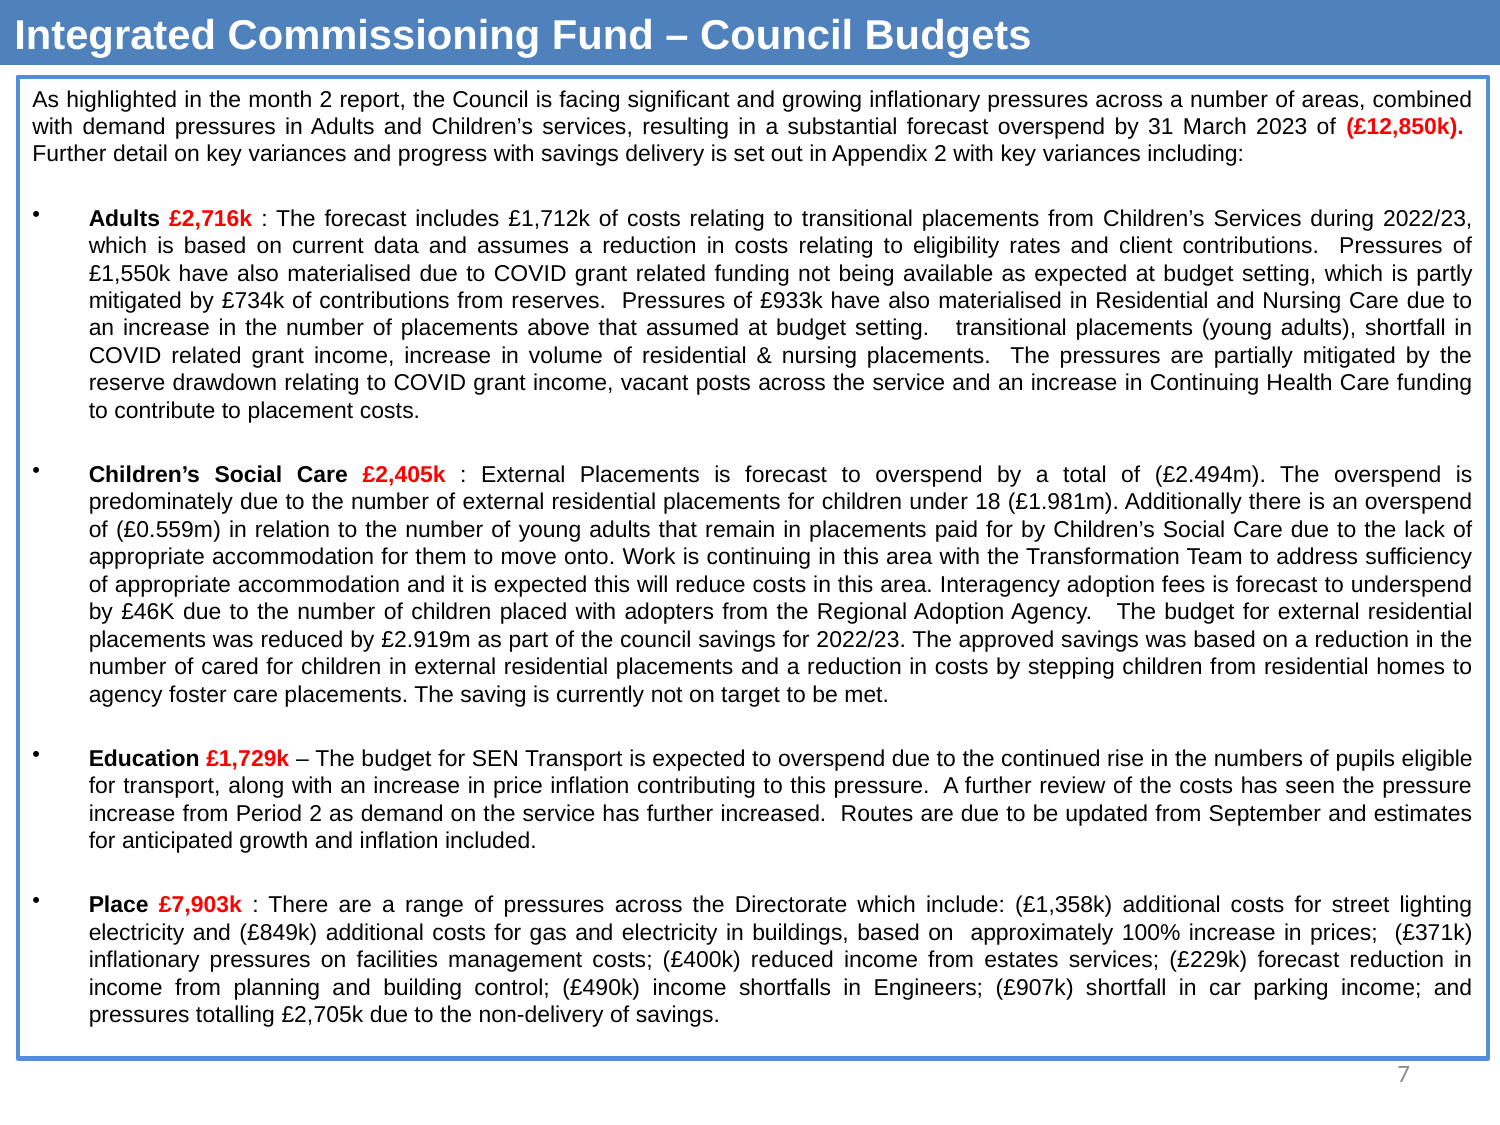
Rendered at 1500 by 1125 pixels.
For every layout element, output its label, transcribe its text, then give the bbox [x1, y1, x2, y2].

text_box As highlighted in the month 2 report, the Council is facing significant and growing inflationary pressures across a number of areas, combined with demand pressures in Adults and Children’s services, resulting in a substantial forecast overspend by 31 March 2023 of (£12,850k). Further detail on key variances and progress with savings delivery is set out in Appendix 2 with key variances including: Adults £2,716k : The forecast includes £1,712k of costs relating to transitional placements from Children’s Services during 2022/23, which is based on current data and assumes a reduction in costs relating to eligibility rates and client contributions. Pressures of £1,550k have also materialised due to COVID grant related funding not being available as expected at budget setting, which is partly mitigated by £734k of contributions from reserves. Pressures of £933k have also materialised in Residential and Nursing Care due to an increase in the number of placements above that assumed at budget setting. transitional placements (young adults), shortfall in COVID related grant income, increase in volume of residential & nursing placements. The pressures are partially mitigated by the reserve drawdown relating to COVID grant income, vacant posts across the service and an increase in Continuing Health Care funding to contribute to placement costs. Children’s Social Care £2,405k : External Placements is forecast to overspend by a total of (£2.494m). The overspend is predominately due to the number of external residential placements for children under 18 (£1.981m). Additionally there is an overspend of (£0.559m) in relation to the number of young adults that remain in placements paid for by Children’s Social Care due to the lack of appropriate accommodation for them to move onto. Work is continuing in this area with the Transformation Team to address sufficiency of appropriate accommodation and it is expected this will reduce costs in this area. Interagency adoption fees is forecast to underspend by £46K due to the number of children placed with adopters from the Regional Adoption Agency. The budget for external residential placements was reduced by £2.919m as part of the council savings for 2022/23. The approved savings was based on a reduction in the number of cared for children in external residential placements and a reduction in costs by stepping children from residential homes to agency foster care placements. The saving is currently not on target to be met. Education £1,729k – The budget for SEN Transport is expected to overspend due to the continued rise in the numbers of pupils eligible for transport, along with an increase in price inflation contributing to this pressure. A further review of the costs has seen the pressure increase from Period 2 as demand on the service has further increased. Routes are due to be updated from September and estimates for anticipated growth and inflation included. Place £7,903k : There are a range of pressures across the Directorate which include: (£1,358k) additional costs for street lighting electricity and (£849k) additional costs for gas and electricity in buildings, based on approximately 100% increase in prices; (£371k) inflationary pressures on facilities management costs; (£400k) reduced income from estates services; (£229k) forecast reduction in income from planning and building control; (£490k) income shortfalls in Engineers; (£907k) shortfall in car parking income; and pressures totalling £2,705k due to the non-delivery of savings. [16, 75, 1490, 1061]
slide_number 7 [1074, 1061, 1425, 1103]
text_box Integrated Commissioning Fund – Council Budgets [0, 0, 1500, 65]
